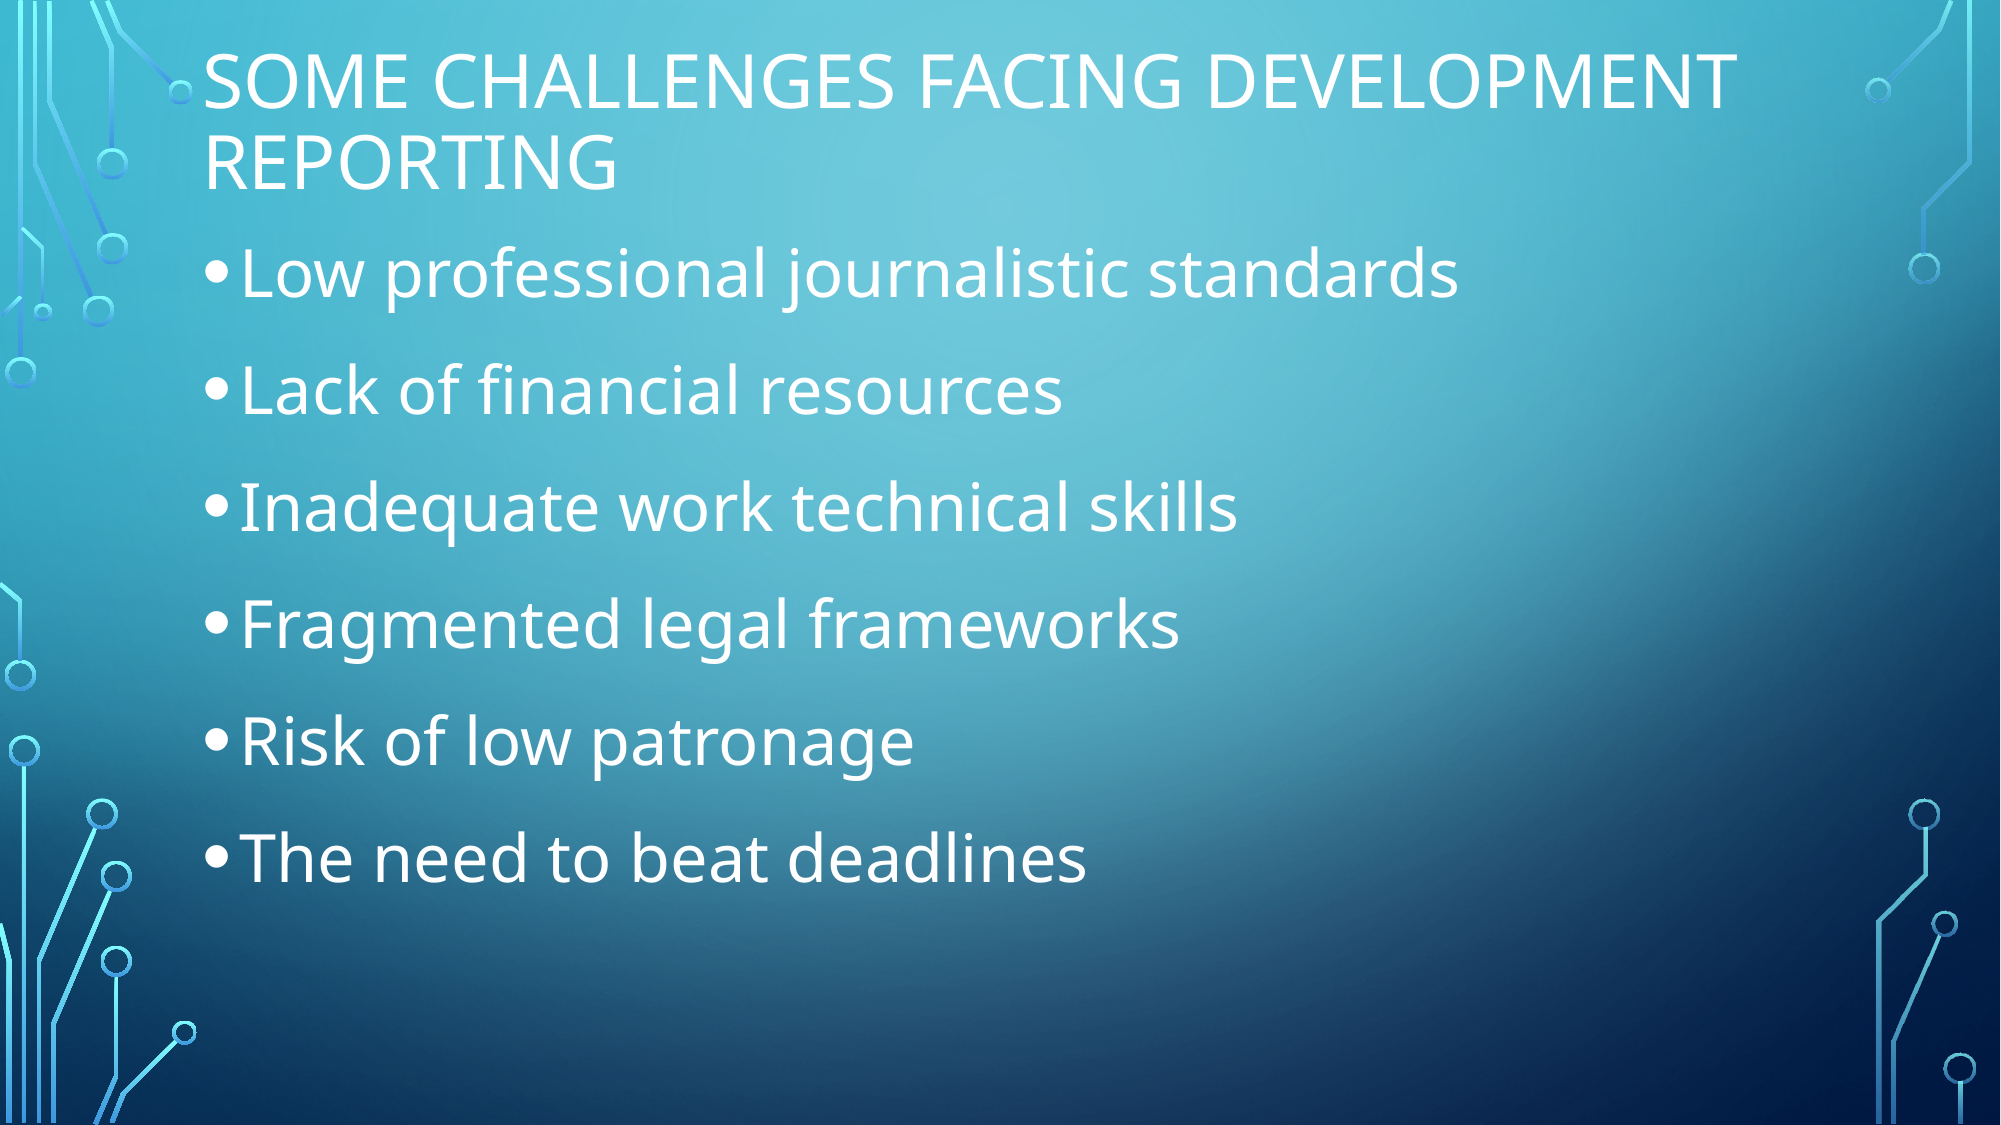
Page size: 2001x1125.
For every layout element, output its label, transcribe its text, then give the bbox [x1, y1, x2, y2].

title Some Challenges facing Development reporting [187, 0, 1972, 250]
list Low professional journalistic standards Lack of financial resources Inadequate work technical skills Fragmented legal frameworks ‌Risk of low patronage The need to beat deadlines [187, 207, 1813, 978]
